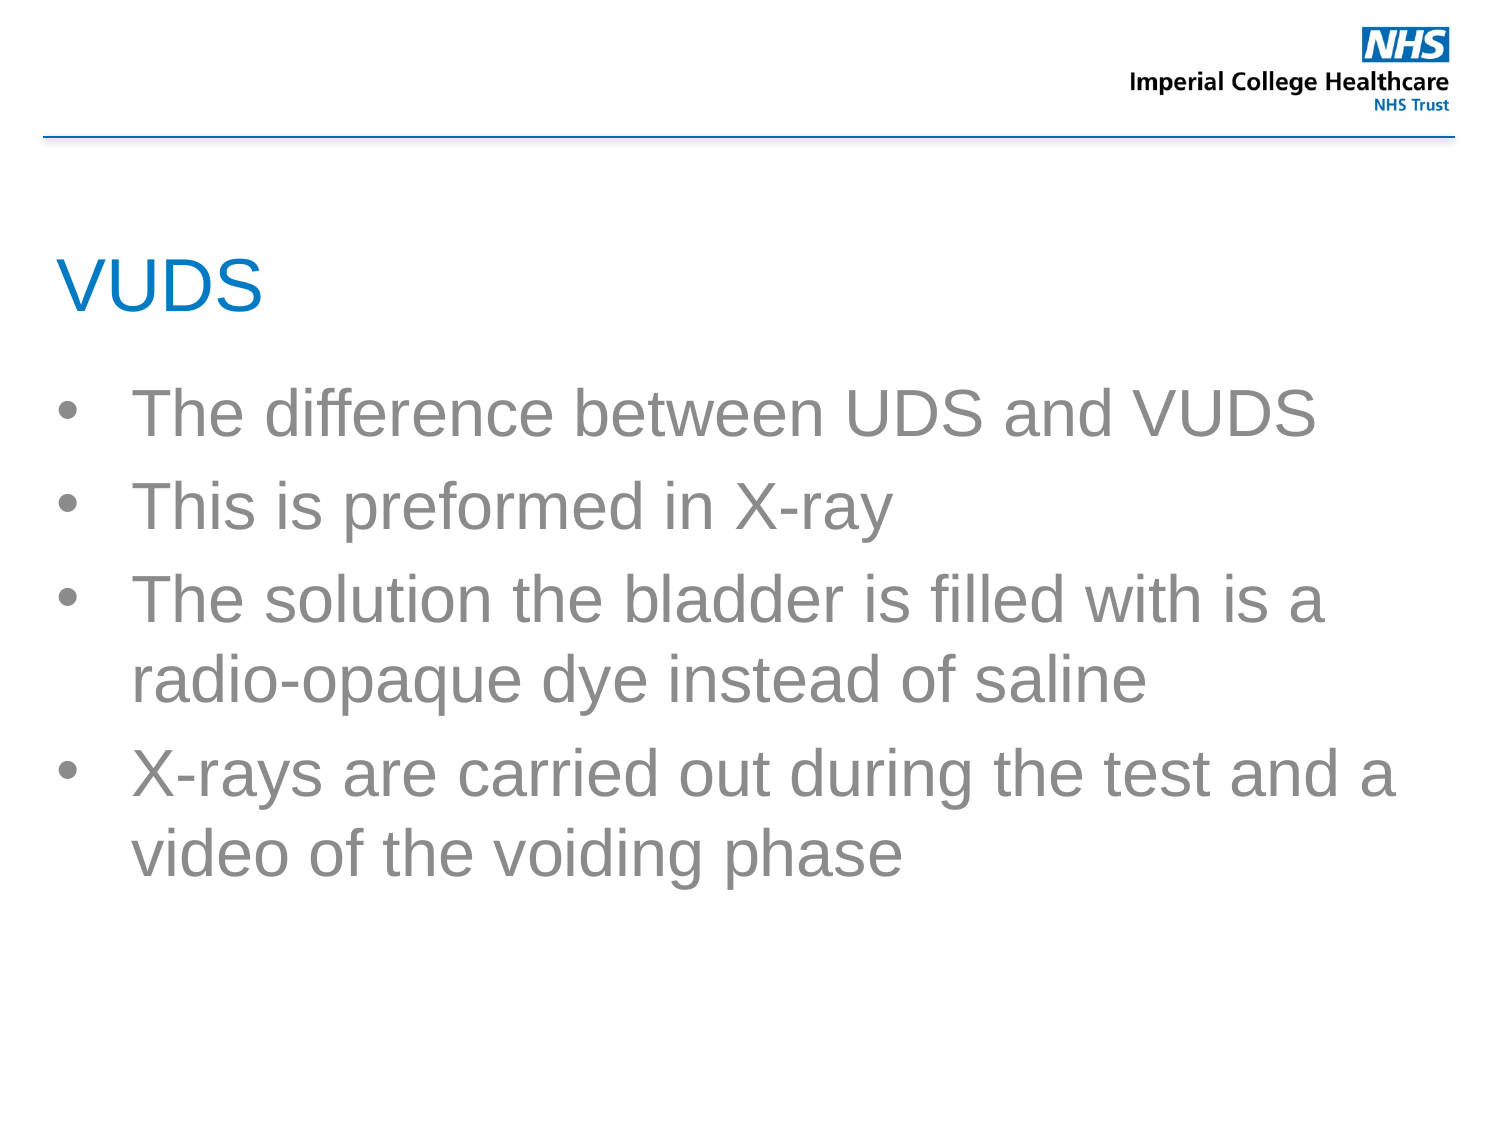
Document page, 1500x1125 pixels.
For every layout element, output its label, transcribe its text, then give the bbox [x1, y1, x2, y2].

picture [1124, 18, 1455, 119]
subtitle The difference between UDS and VUDS This is preformed in X-ray The solution the bladder is filled with is a radio-opaque dye instead of saline X-rays are carried out during the test and a video of the voiding phase [41, 361, 1436, 1083]
title VUDS [41, 160, 1317, 361]
